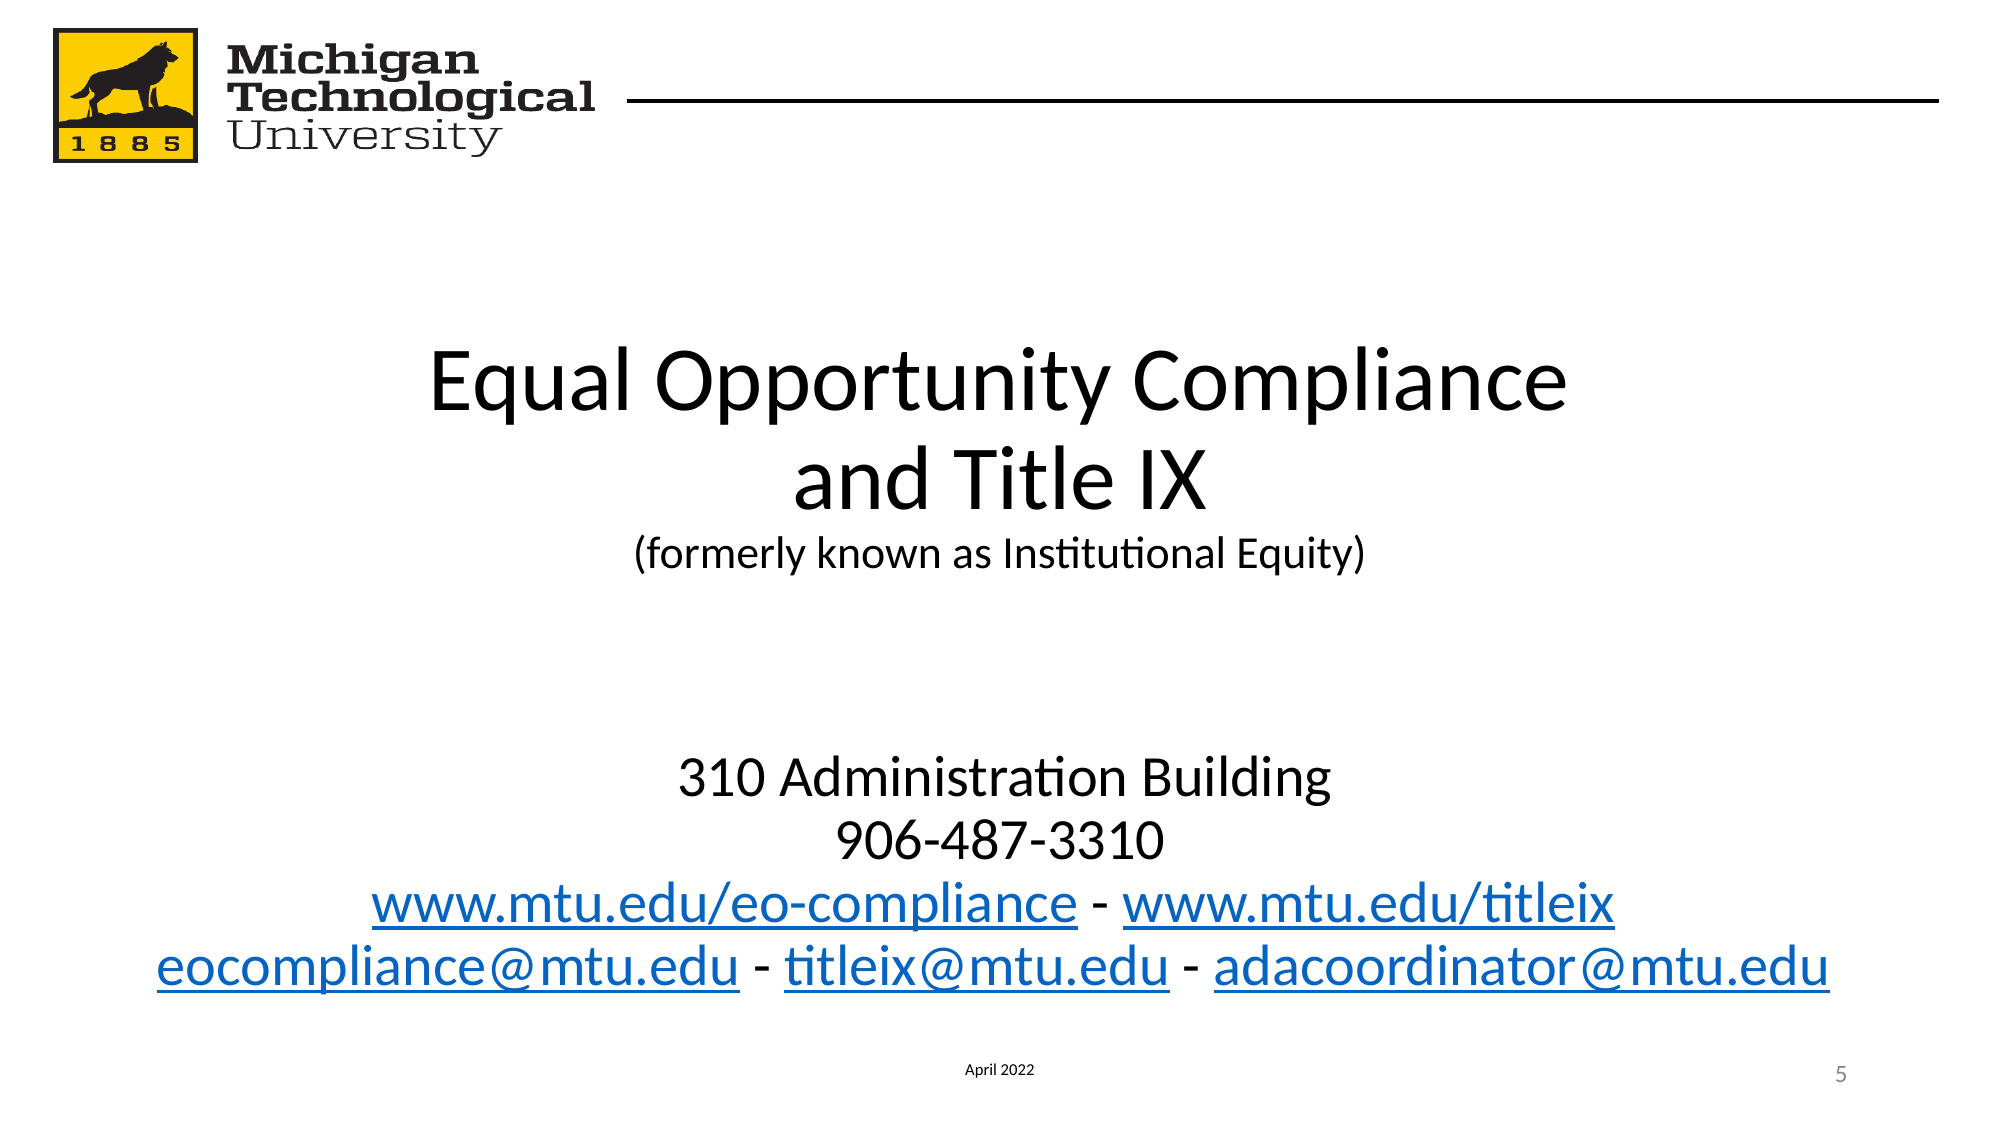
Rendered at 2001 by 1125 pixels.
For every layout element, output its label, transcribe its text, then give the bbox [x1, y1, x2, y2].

picture [53, 28, 595, 163]
title Equal Opportunity Compliance and Title IX (formerly known as Institutional Equity) 310 Administration Building 906-487-3310 www.mtu.edu/eo-compliance - www.mtu.edu/titleix eocompliance@mtu.edu - titleix@mtu.edu - adacoordinator@mtu.edu April 2022 [137, 224, 1863, 1061]
slide_number ‹#› [1412, 1042, 1863, 1103]
